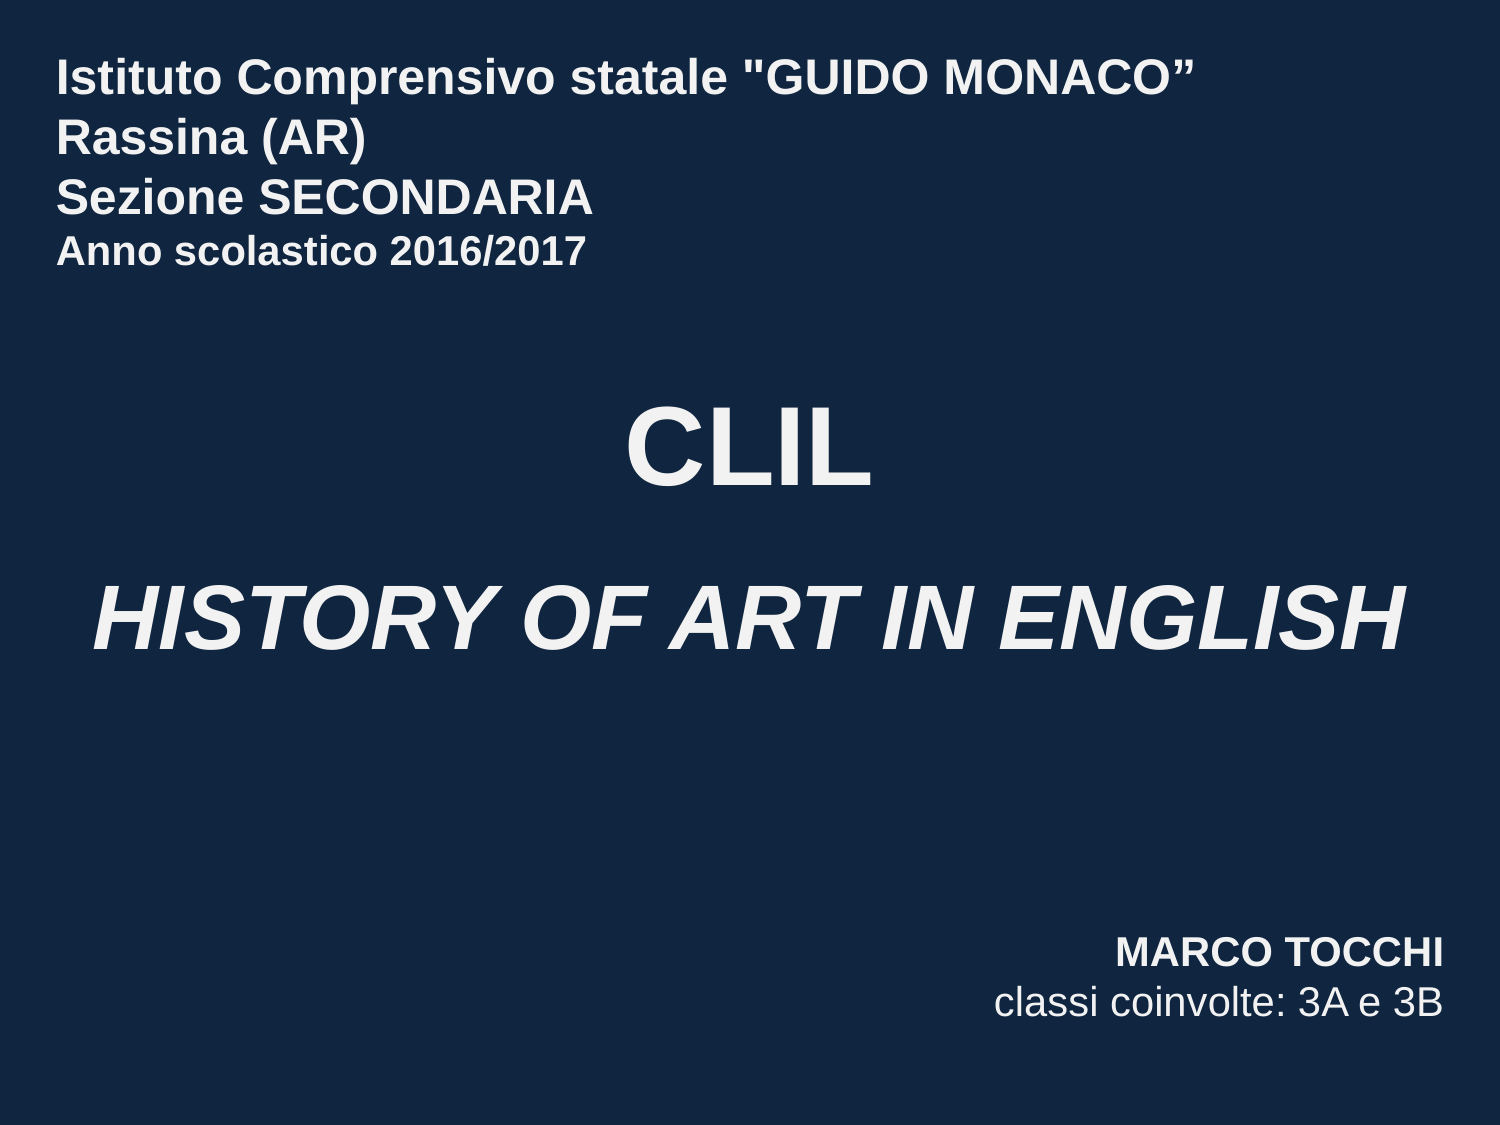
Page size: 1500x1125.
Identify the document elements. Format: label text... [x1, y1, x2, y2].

text_box MARCO TOCCHI classi coinvolte: 3A e 3B [41, 916, 1459, 1032]
text_box CLIL HISTORY OF ART IN ENGLISH [41, 365, 1459, 676]
text_box Istituto Comprensivo statale "GUIDO MONACO” Rassina (AR) Sezione SECONDARIA Anno scolastico 2016/2017 [41, 36, 1459, 282]
